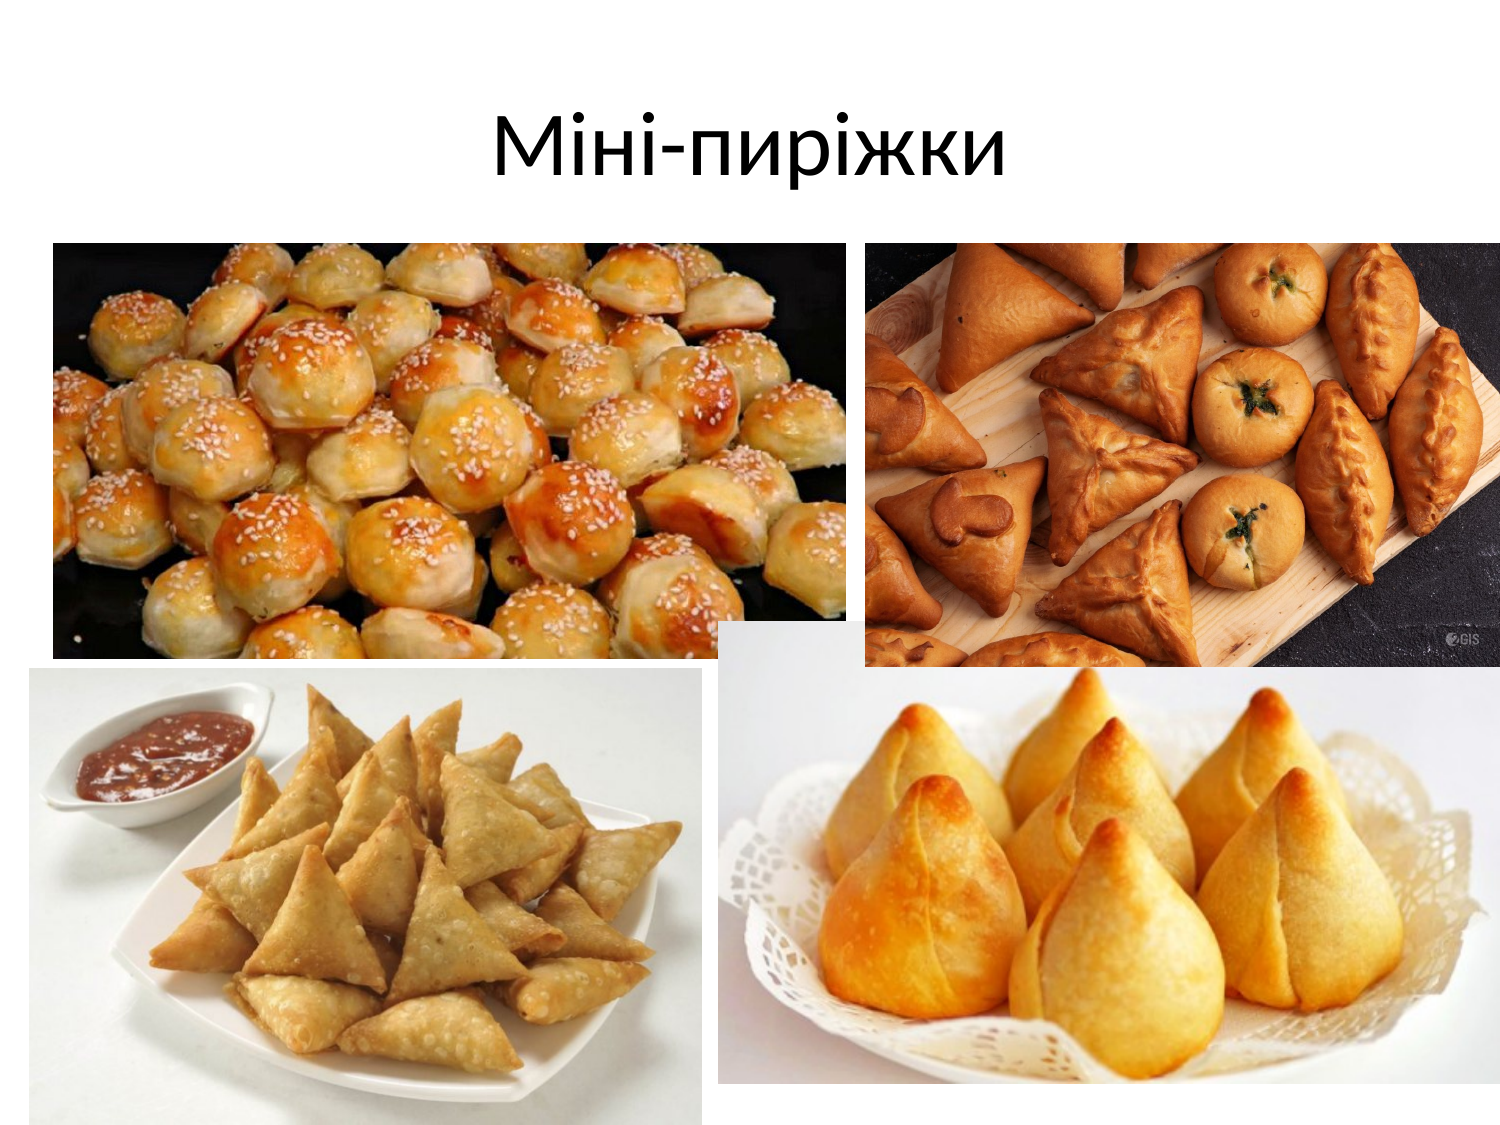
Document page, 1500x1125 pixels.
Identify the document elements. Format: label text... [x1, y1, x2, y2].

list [52, 243, 846, 659]
title Міні-пиріжки [75, 45, 1425, 233]
picture [718, 243, 1500, 1085]
picture [29, 668, 702, 1125]
